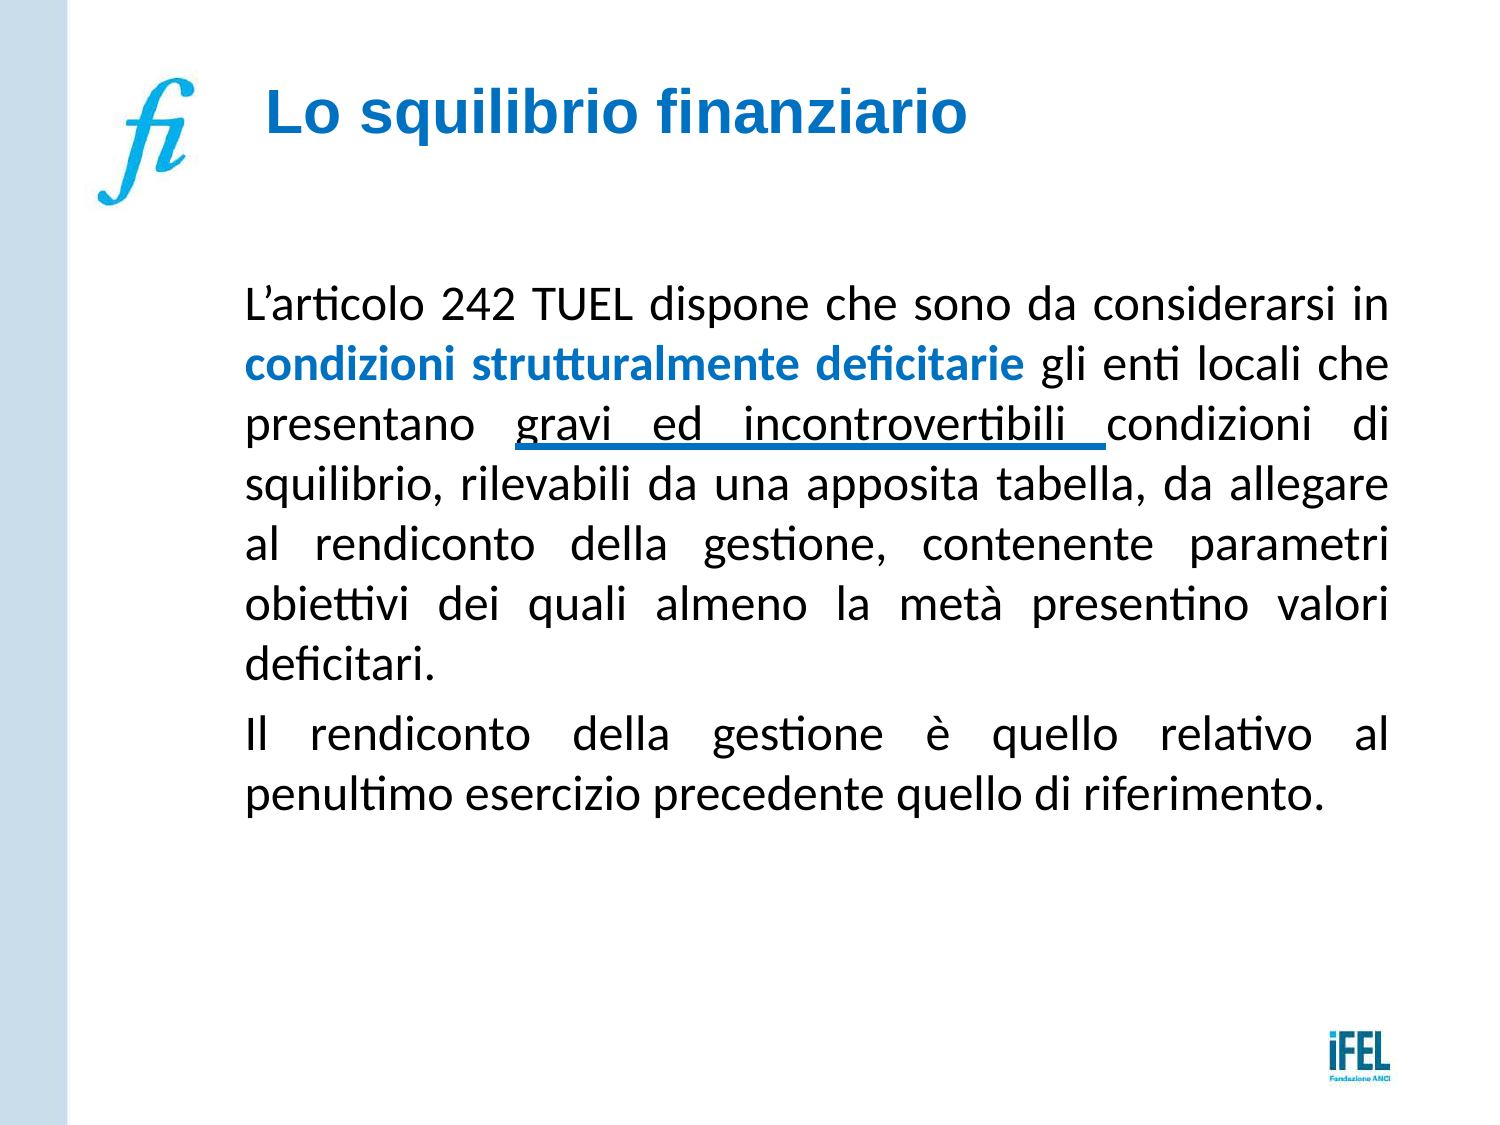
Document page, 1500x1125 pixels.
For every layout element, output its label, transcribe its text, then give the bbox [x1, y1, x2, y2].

picture [0, 0, 1500, 1125]
list L’articolo 242 TUEL dispone che sono da considerarsi in condizioni strutturalmente deficitarie gli enti locali che presentano gravi ed incontrovertibili condizioni di squilibrio, rilevabili da una apposita tabella, da allegare al rendiconto della gestione, contenente parametri obiettivi dei quali almeno la metà presentino valori deficitari. Il rendiconto della gestione è quello relativo al penultimo esercizio precedente quello di riferimento. [229, 262, 1406, 973]
title Lo squilibrio finanziario [250, 74, 1410, 218]
